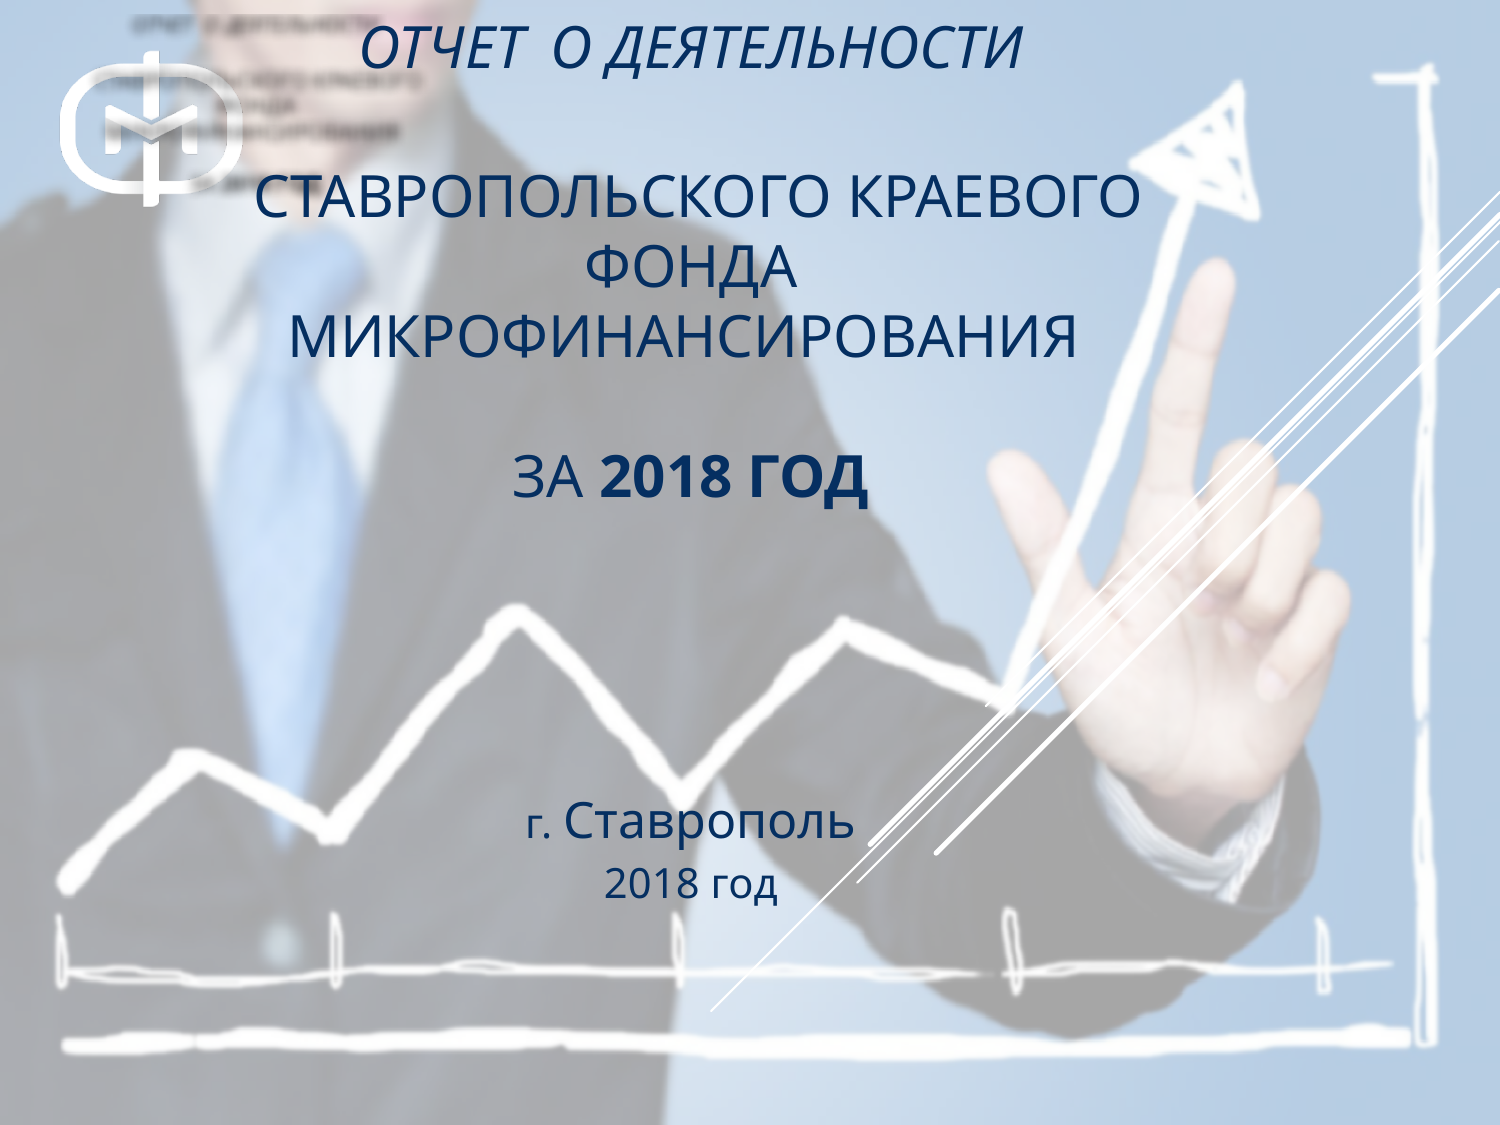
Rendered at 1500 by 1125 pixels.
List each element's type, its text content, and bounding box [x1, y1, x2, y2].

picture [4, 3, 298, 254]
title Отчет о деятельности Ставропольского краевого фонда микрофинансирования за 2018 год [183, 361, 1199, 637]
text_box г. Ставрополь 2018 год [393, 745, 989, 852]
